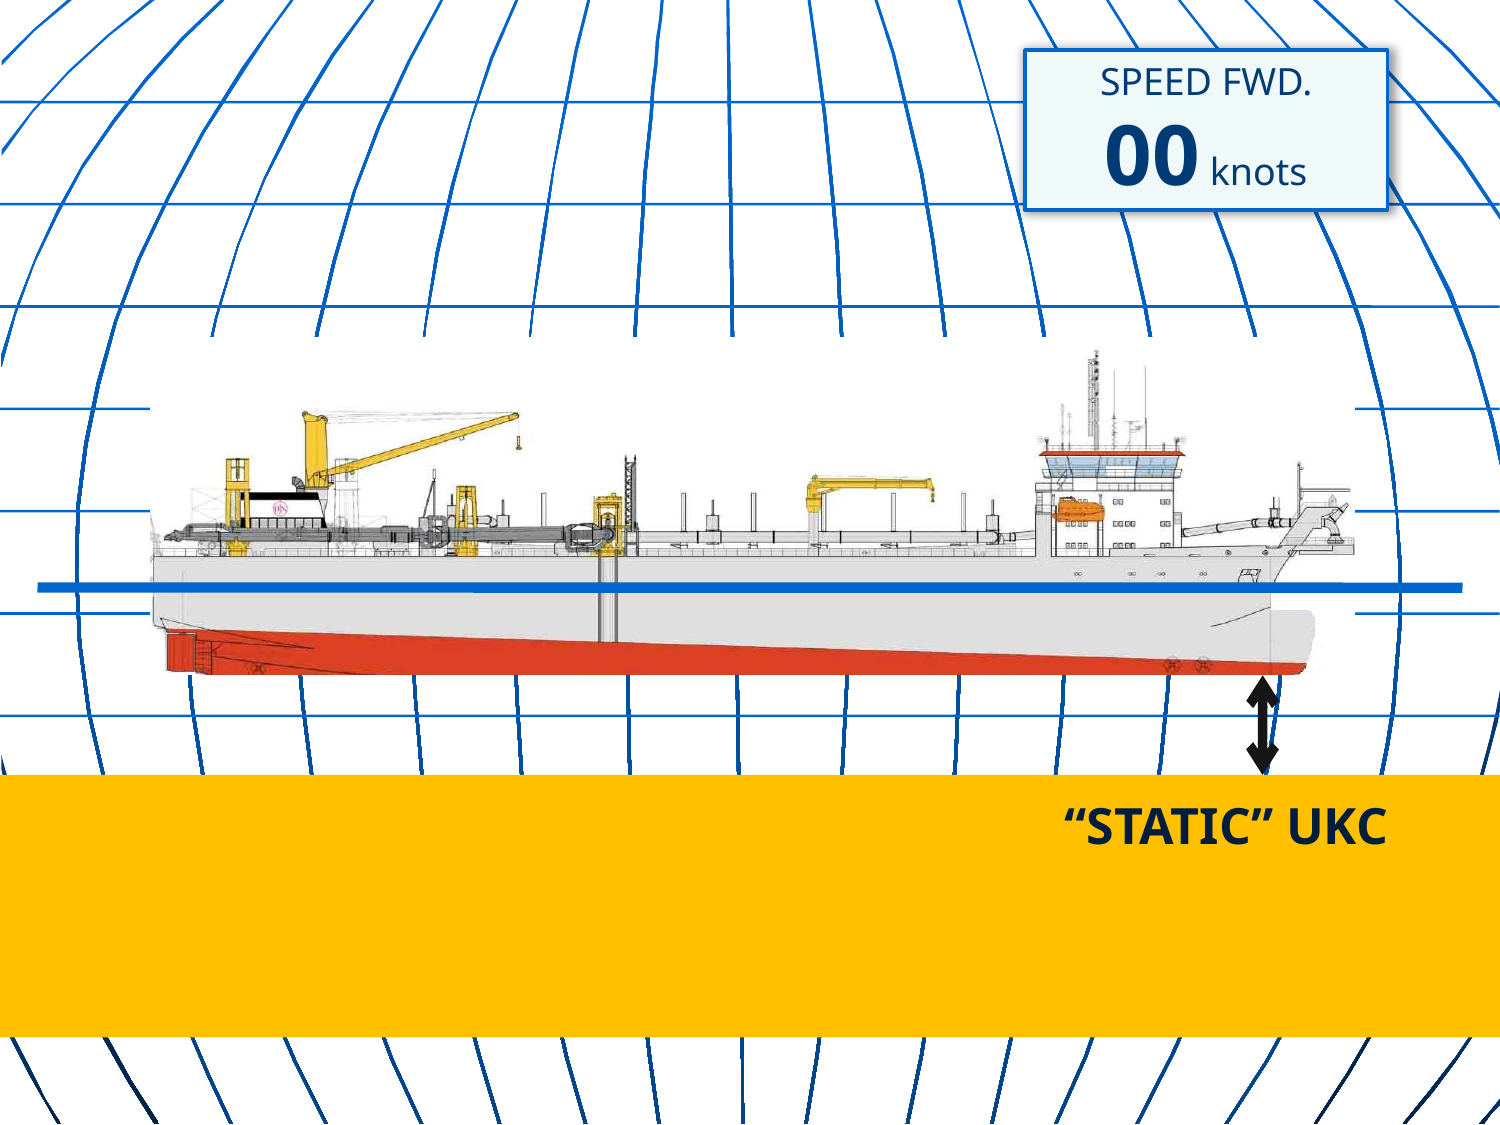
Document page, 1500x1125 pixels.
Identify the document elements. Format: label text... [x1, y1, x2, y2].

text_box SPEED FWD. 00 knots [1024, 50, 1388, 210]
text_box “STATIC” UKC [1049, 787, 1500, 863]
text_box [0, 773, 1500, 1040]
picture [149, 588, 1355, 676]
picture [149, 337, 1355, 587]
